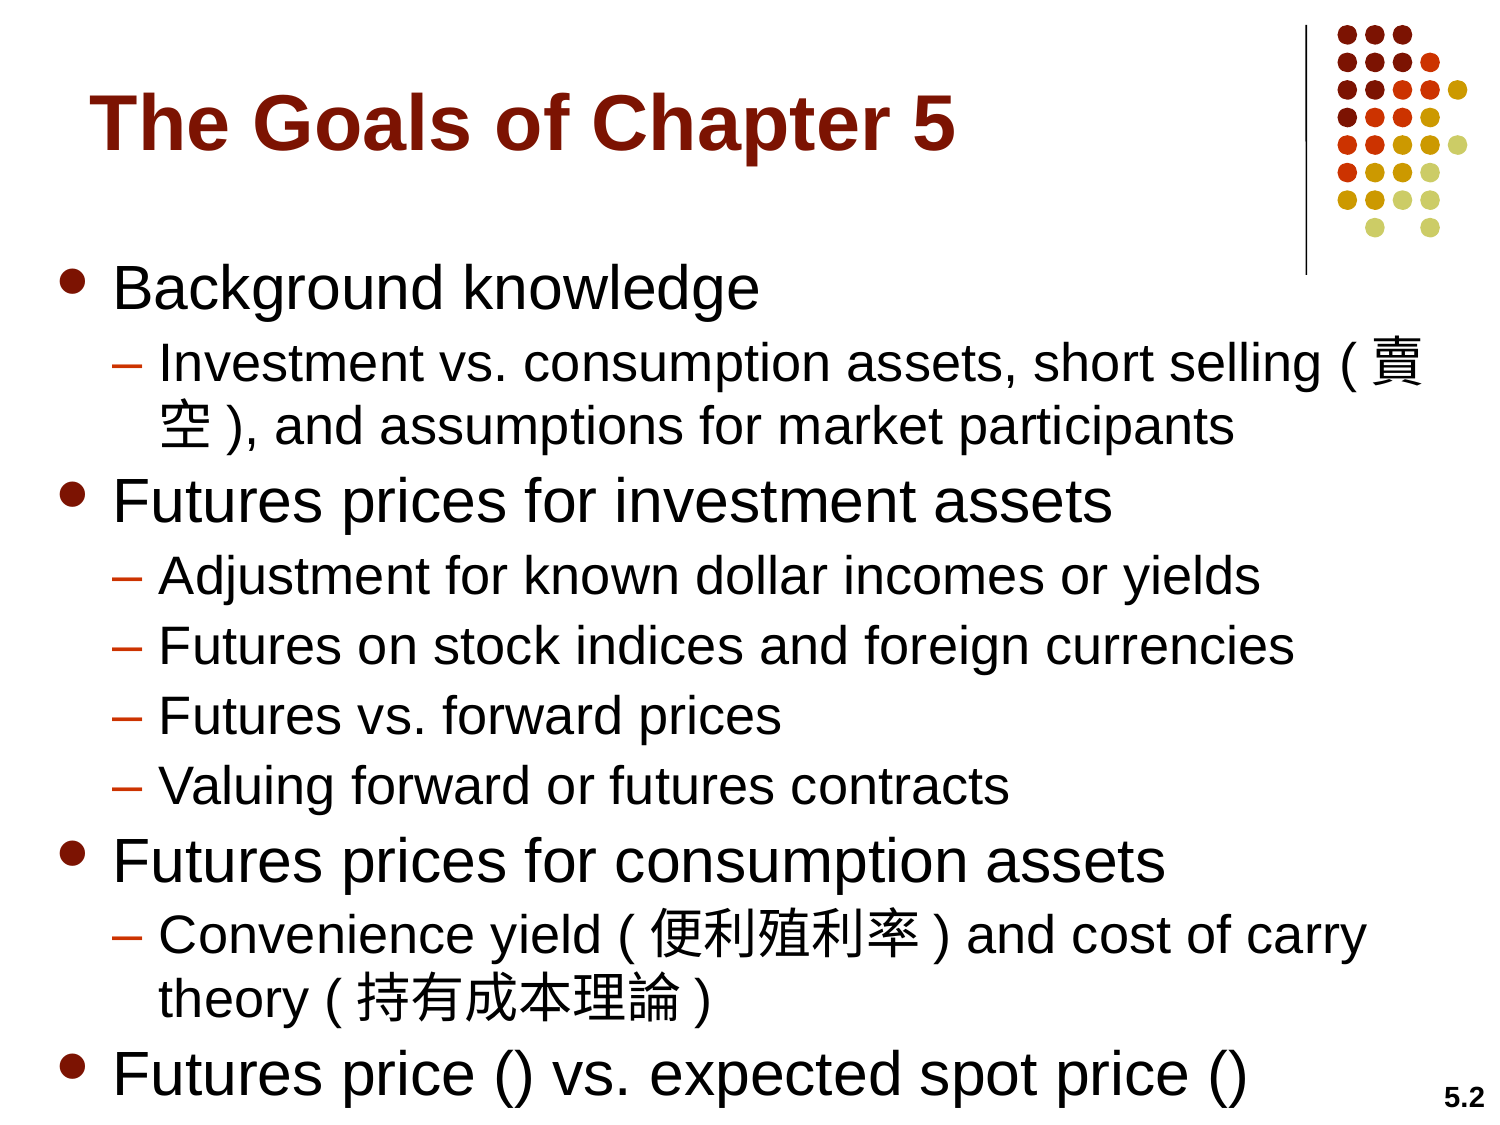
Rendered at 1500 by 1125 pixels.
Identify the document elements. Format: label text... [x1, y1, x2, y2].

title The Goals of Chapter 5 [75, 42, 1306, 196]
slide_number 5.2 [1400, 1070, 1500, 1125]
